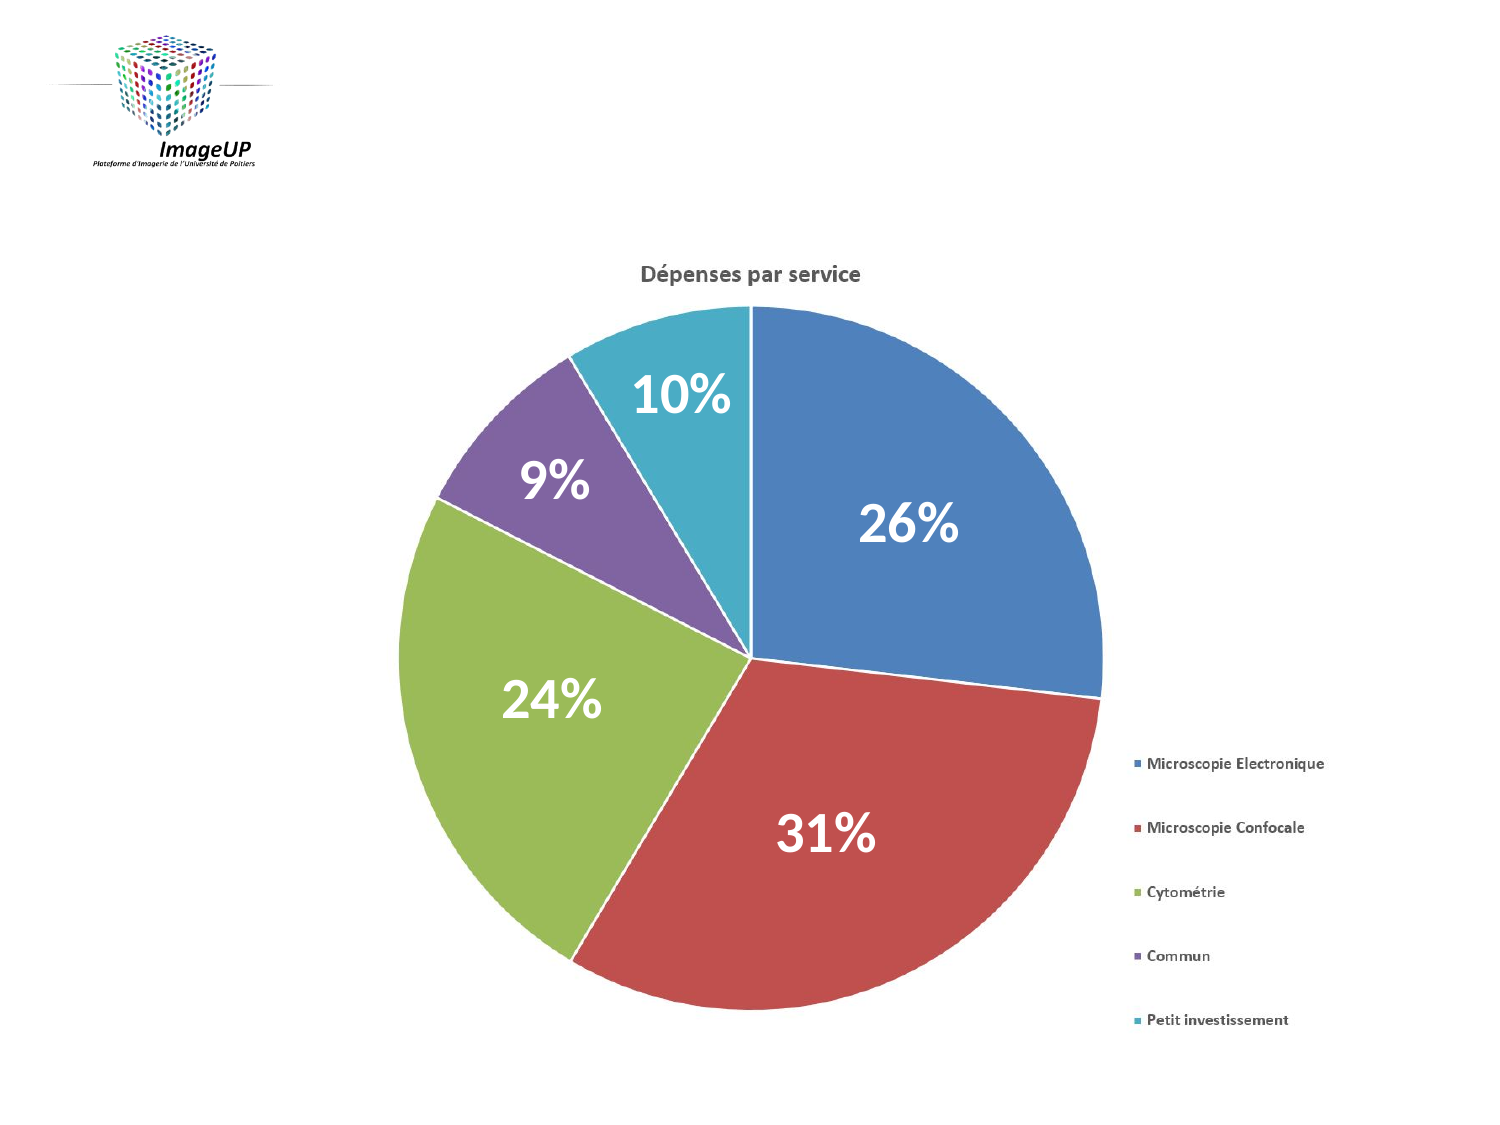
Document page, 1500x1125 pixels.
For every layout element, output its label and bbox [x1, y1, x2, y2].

picture [27, 27, 307, 171]
picture [319, 252, 1346, 1055]
